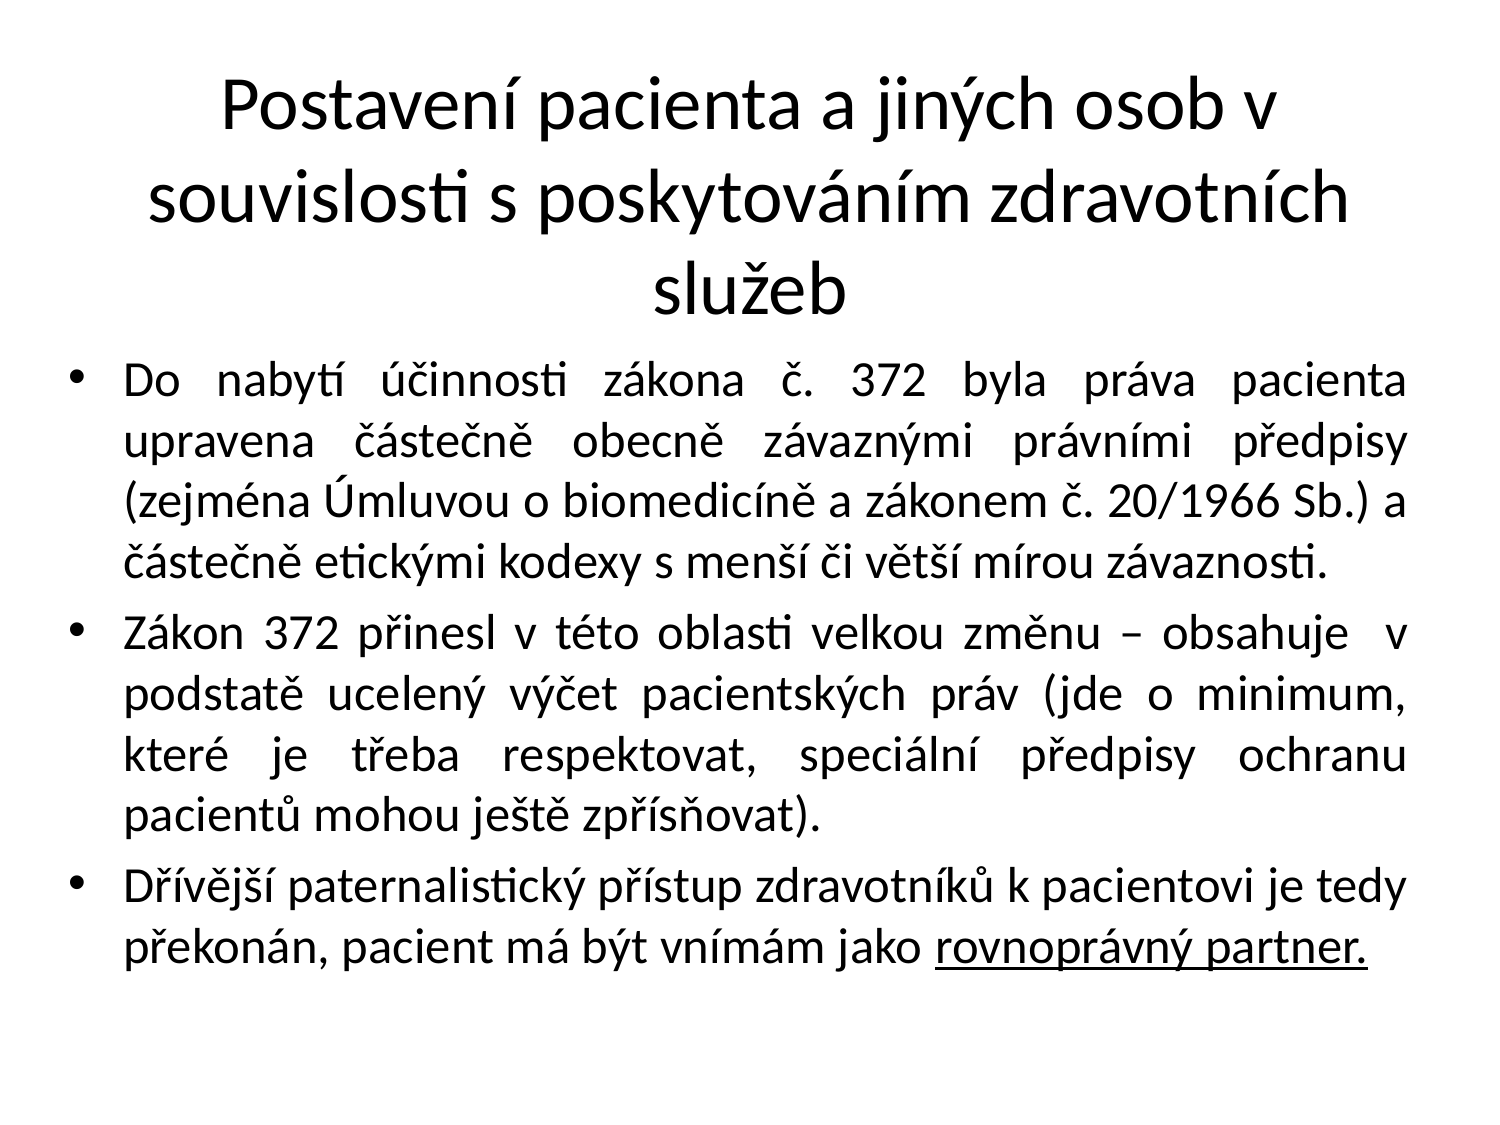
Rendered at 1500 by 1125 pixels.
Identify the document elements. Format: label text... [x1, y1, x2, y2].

title Postavení pacienta a jiných osob v souvislosti s poskytováním zdravotních služeb [75, 45, 1425, 338]
list Do nabytí účinnosti zákona č. 372 byla práva pacienta upravena částečně obecně závaznými právními předpisy (zejména Úmluvou o biomedicíně a zákonem č. 20/1966 Sb.) a částečně etickými kodexy s menší či větší mírou závaznosti. Zákon 372 přinesl v této oblasti velkou změnu – obsahuje v podstatě ucelený výčet pacientských práv (jde o minimum, které je třeba respektovat, speciální předpisy ochranu pacientů mohou ještě zpřísňovat). Dřívější paternalistický přístup zdravotníků k pacientovi je tedy překonán, pacient má být vnímám jako rovnoprávný partner. [53, 338, 1425, 1005]
